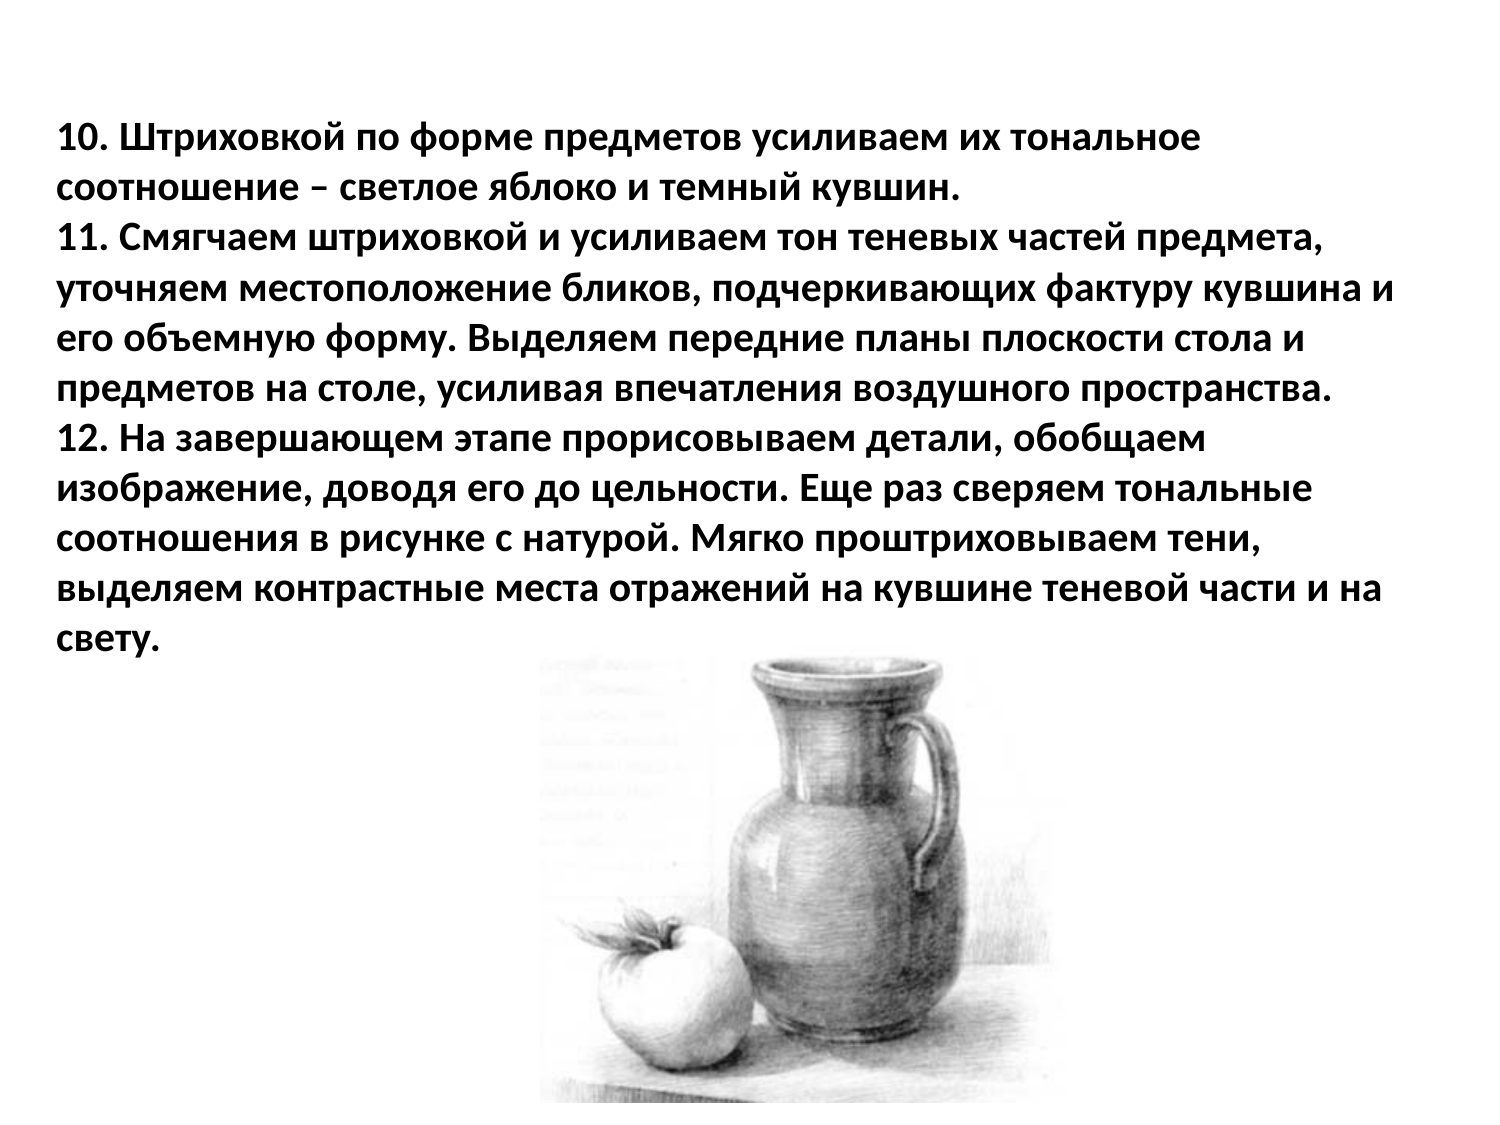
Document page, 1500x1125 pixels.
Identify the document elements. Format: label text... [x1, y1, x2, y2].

picture [489, 633, 1116, 1103]
text_box 10. Штриховкой по форме предметов усиливаем их тональное соотношение – светлое яблоко и темный кувшин. 11. Смягчаем штриховкой и усиливаем тон теневых частей предмета, уточняем местоположение бликов, подчеркивающих фактуру кувшина и его объемную форму. Выделяем передние планы плоскости стола и предметов на столе, усиливая впечатления воздушного пространства. 12. На завершающем этапе прорисовываем детали, обобщаем изображение, доводя его до цельности. Еще раз сверяем тональные соотношения в рисунке с натурой. Мягко проштриховываем тени, выделяем контрастные места отражений на кувшине теневой части и на свету. [41, 101, 1436, 667]
